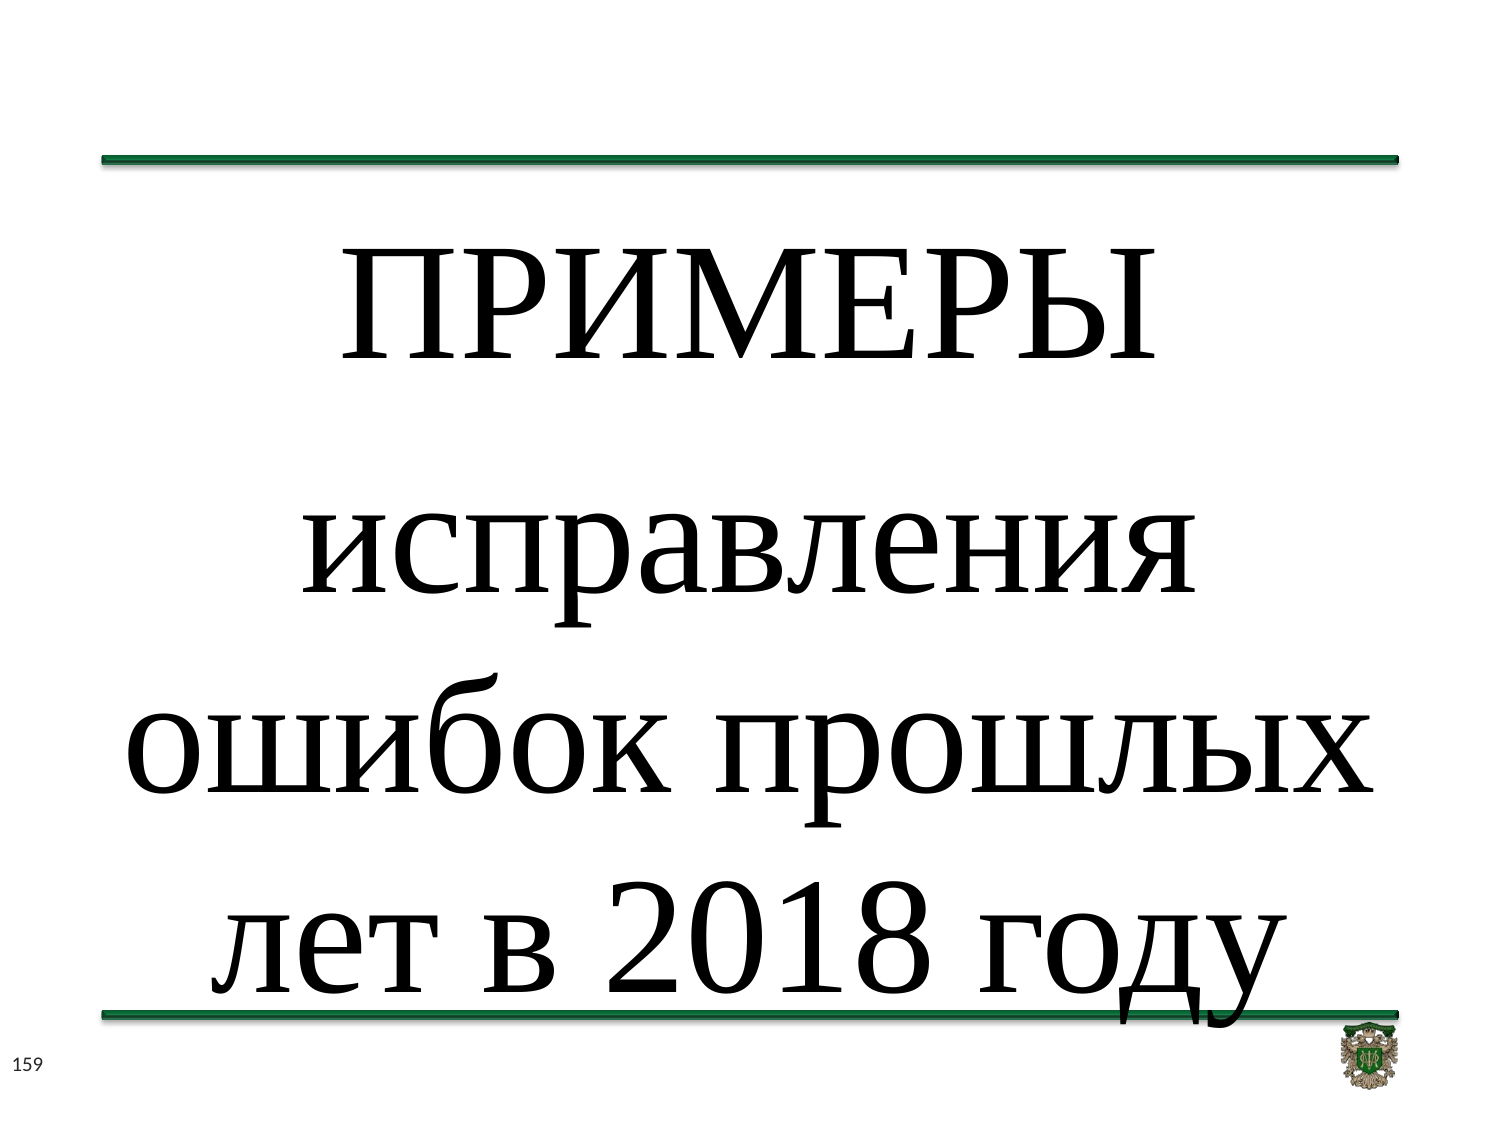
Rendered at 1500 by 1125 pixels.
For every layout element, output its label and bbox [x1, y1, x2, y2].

slide_number [11, 1051, 786, 1078]
list [35, 192, 1465, 1041]
picture [1340, 1041, 1398, 1090]
picture [93, 150, 1406, 176]
